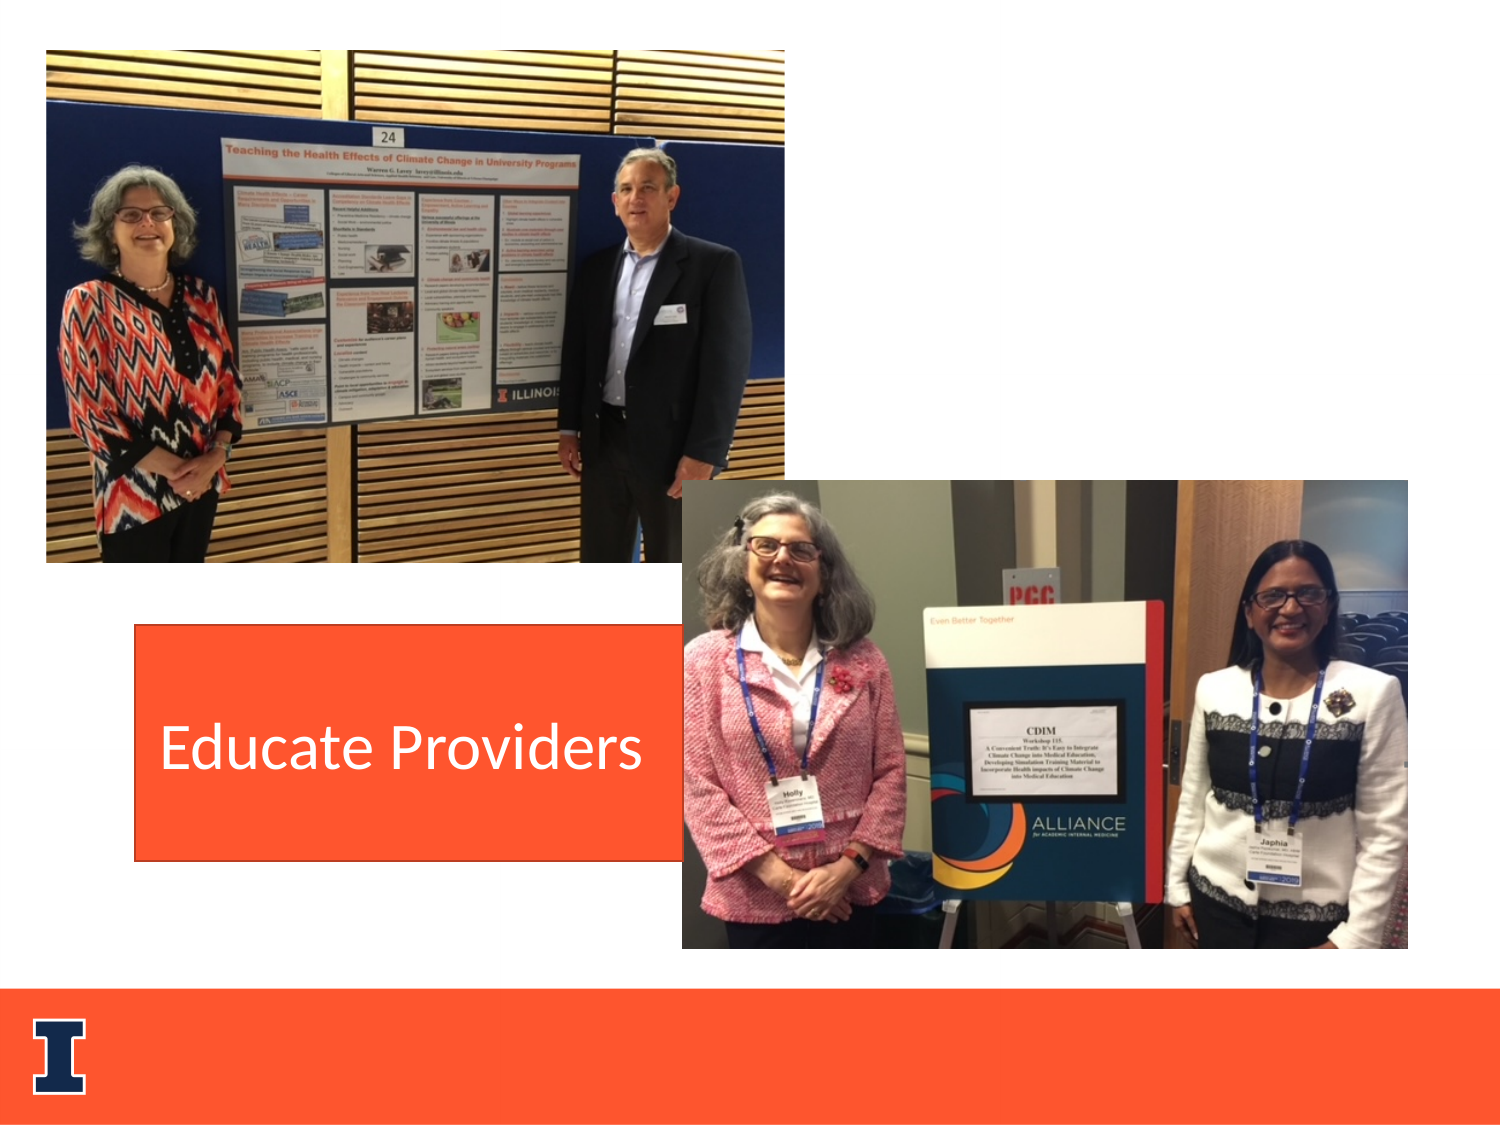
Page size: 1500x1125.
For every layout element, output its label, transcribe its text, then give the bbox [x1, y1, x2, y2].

text_box Educate Providers [134, 624, 682, 862]
picture [0, 0, 1500, 1125]
